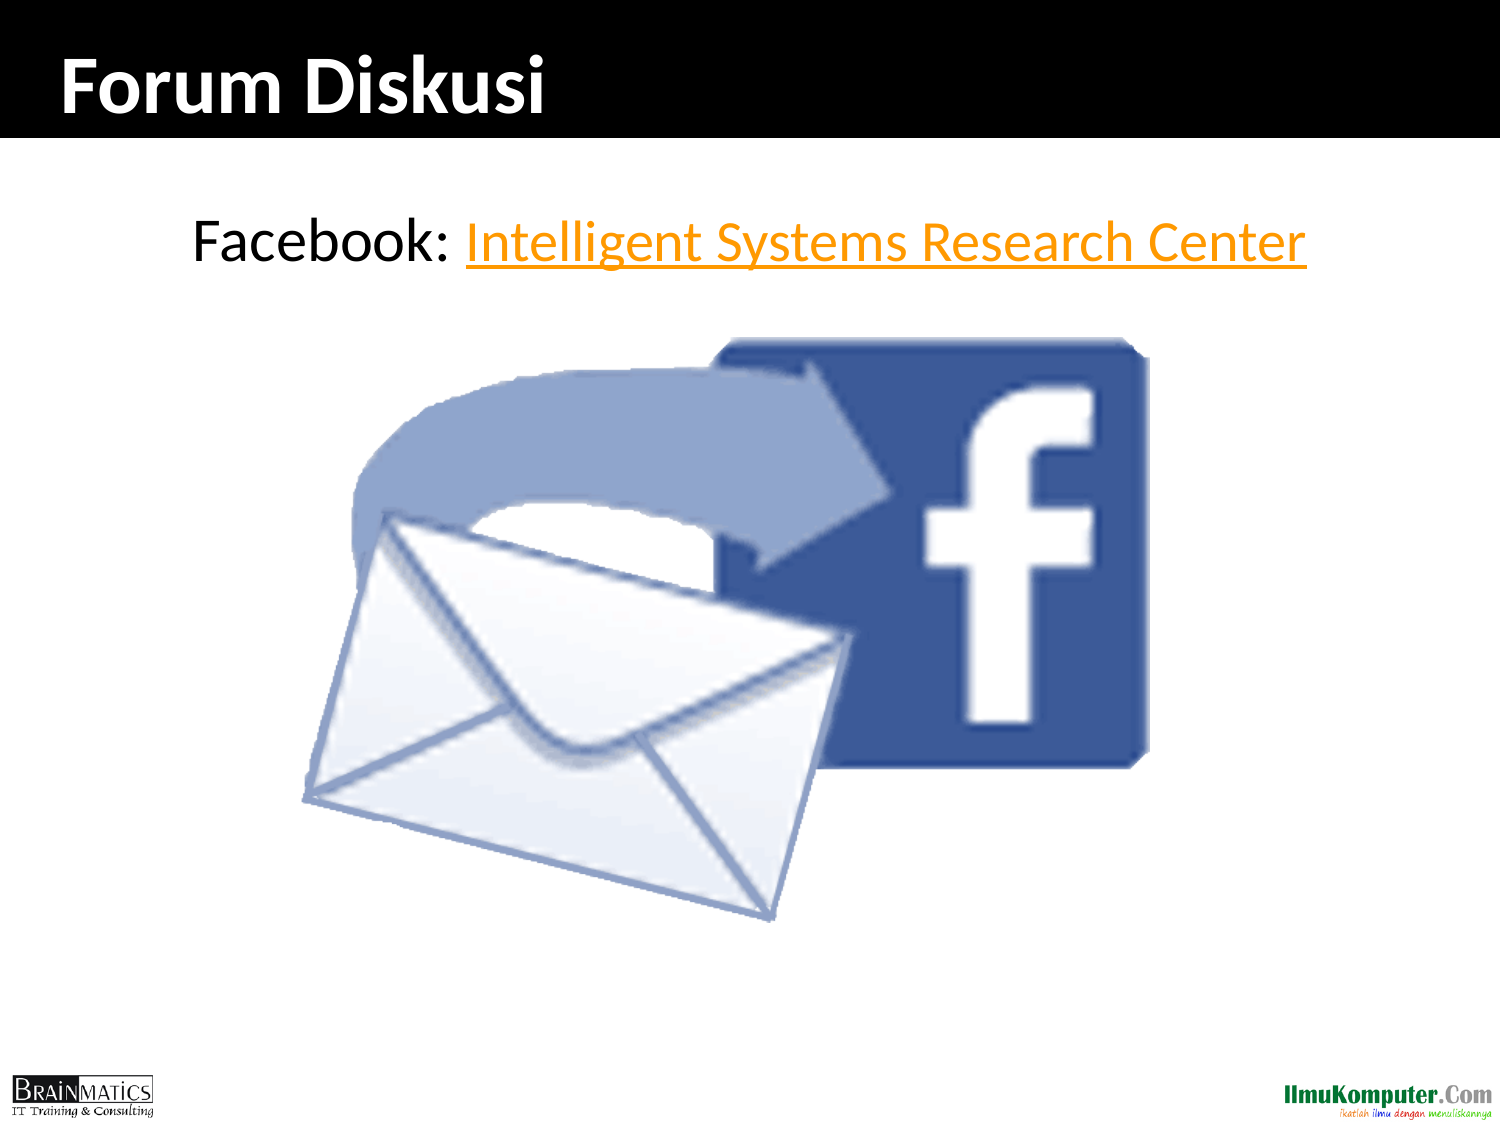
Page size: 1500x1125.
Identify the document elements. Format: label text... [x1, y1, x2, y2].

picture [299, 337, 1151, 923]
list Facebook: Intelligent Systems Research Center [62, 199, 1438, 1001]
picture [1275, 1080, 1500, 1125]
title Forum Diskusi [45, 30, 1451, 138]
picture [12, 1075, 153, 1118]
